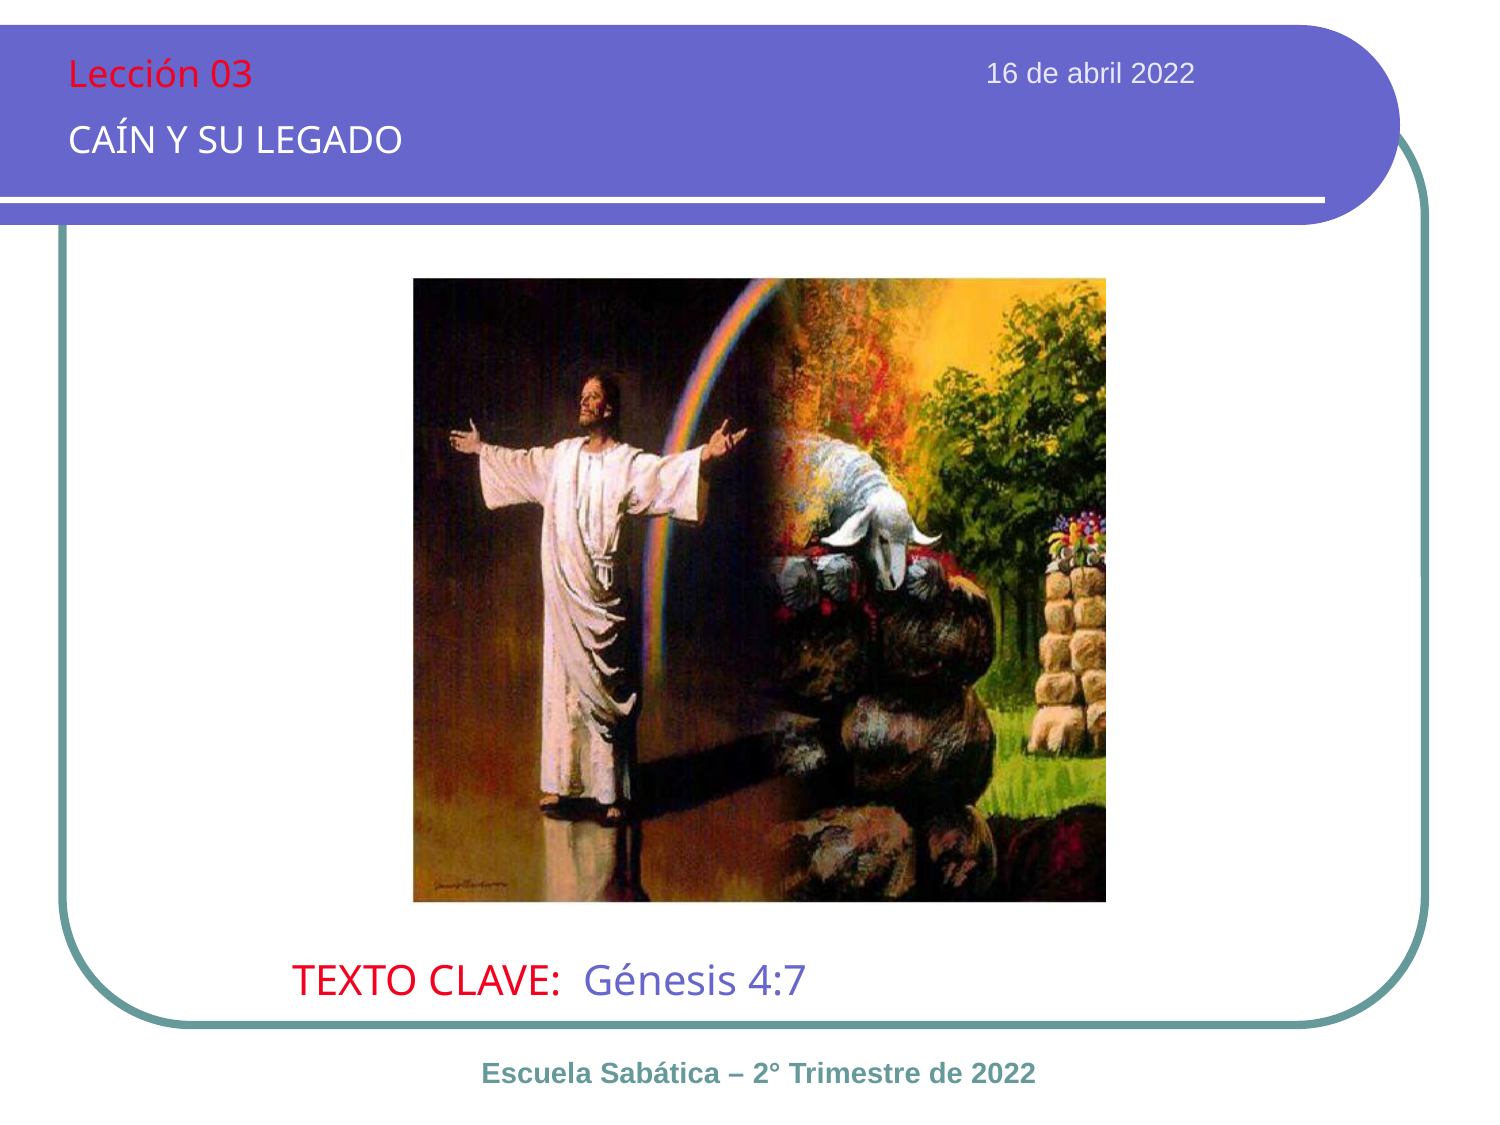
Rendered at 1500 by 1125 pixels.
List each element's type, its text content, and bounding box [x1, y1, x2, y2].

text_box Escuela Sabática – 2° Trimestre de 2022 [335, 1046, 1183, 1097]
picture [412, 277, 1107, 905]
text_box 16 de abril 2022 [796, 46, 1211, 97]
text_box TEXTO CLAVE: Génesis 4:7 [277, 946, 1211, 1012]
text_box CAÍN Y SU LEGADO [53, 108, 1322, 169]
text_box Lección 03 [53, 42, 313, 103]
